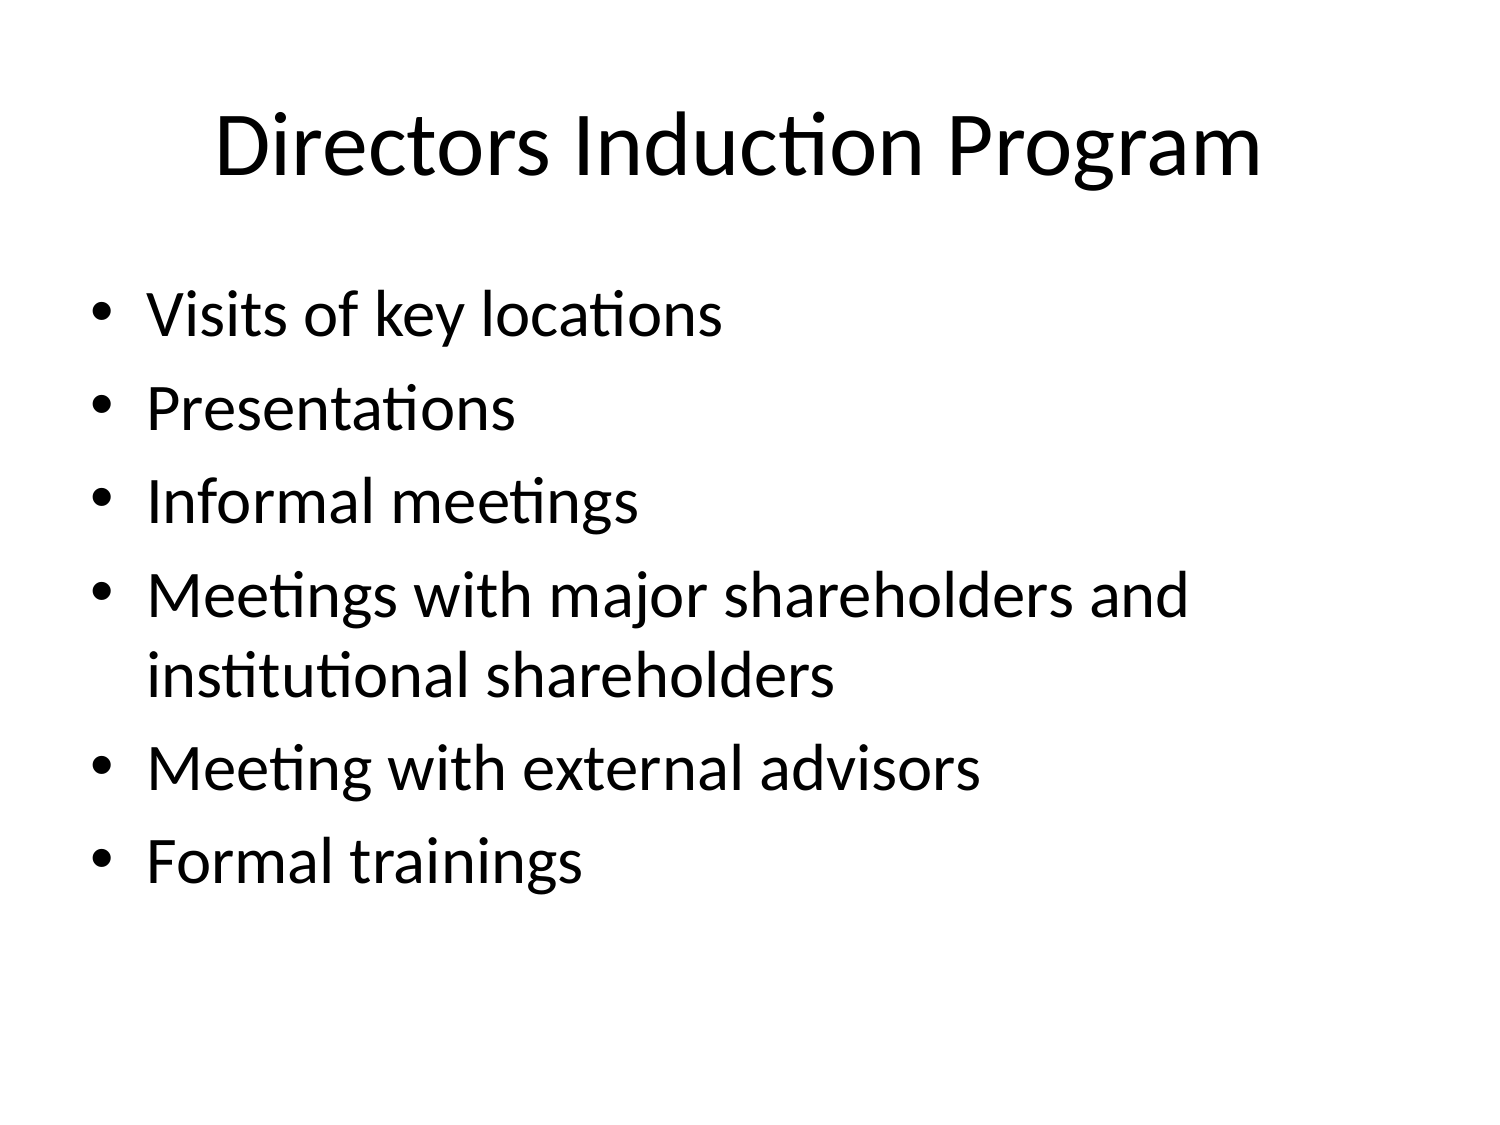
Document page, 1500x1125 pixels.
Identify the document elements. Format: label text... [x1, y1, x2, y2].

title Directors Induction Program [75, 45, 1425, 233]
list Visits of key locations Presentations Informal meetings Meetings with major shareholders and institutional shareholders Meeting with external advisors Formal trainings [75, 262, 1425, 1005]
